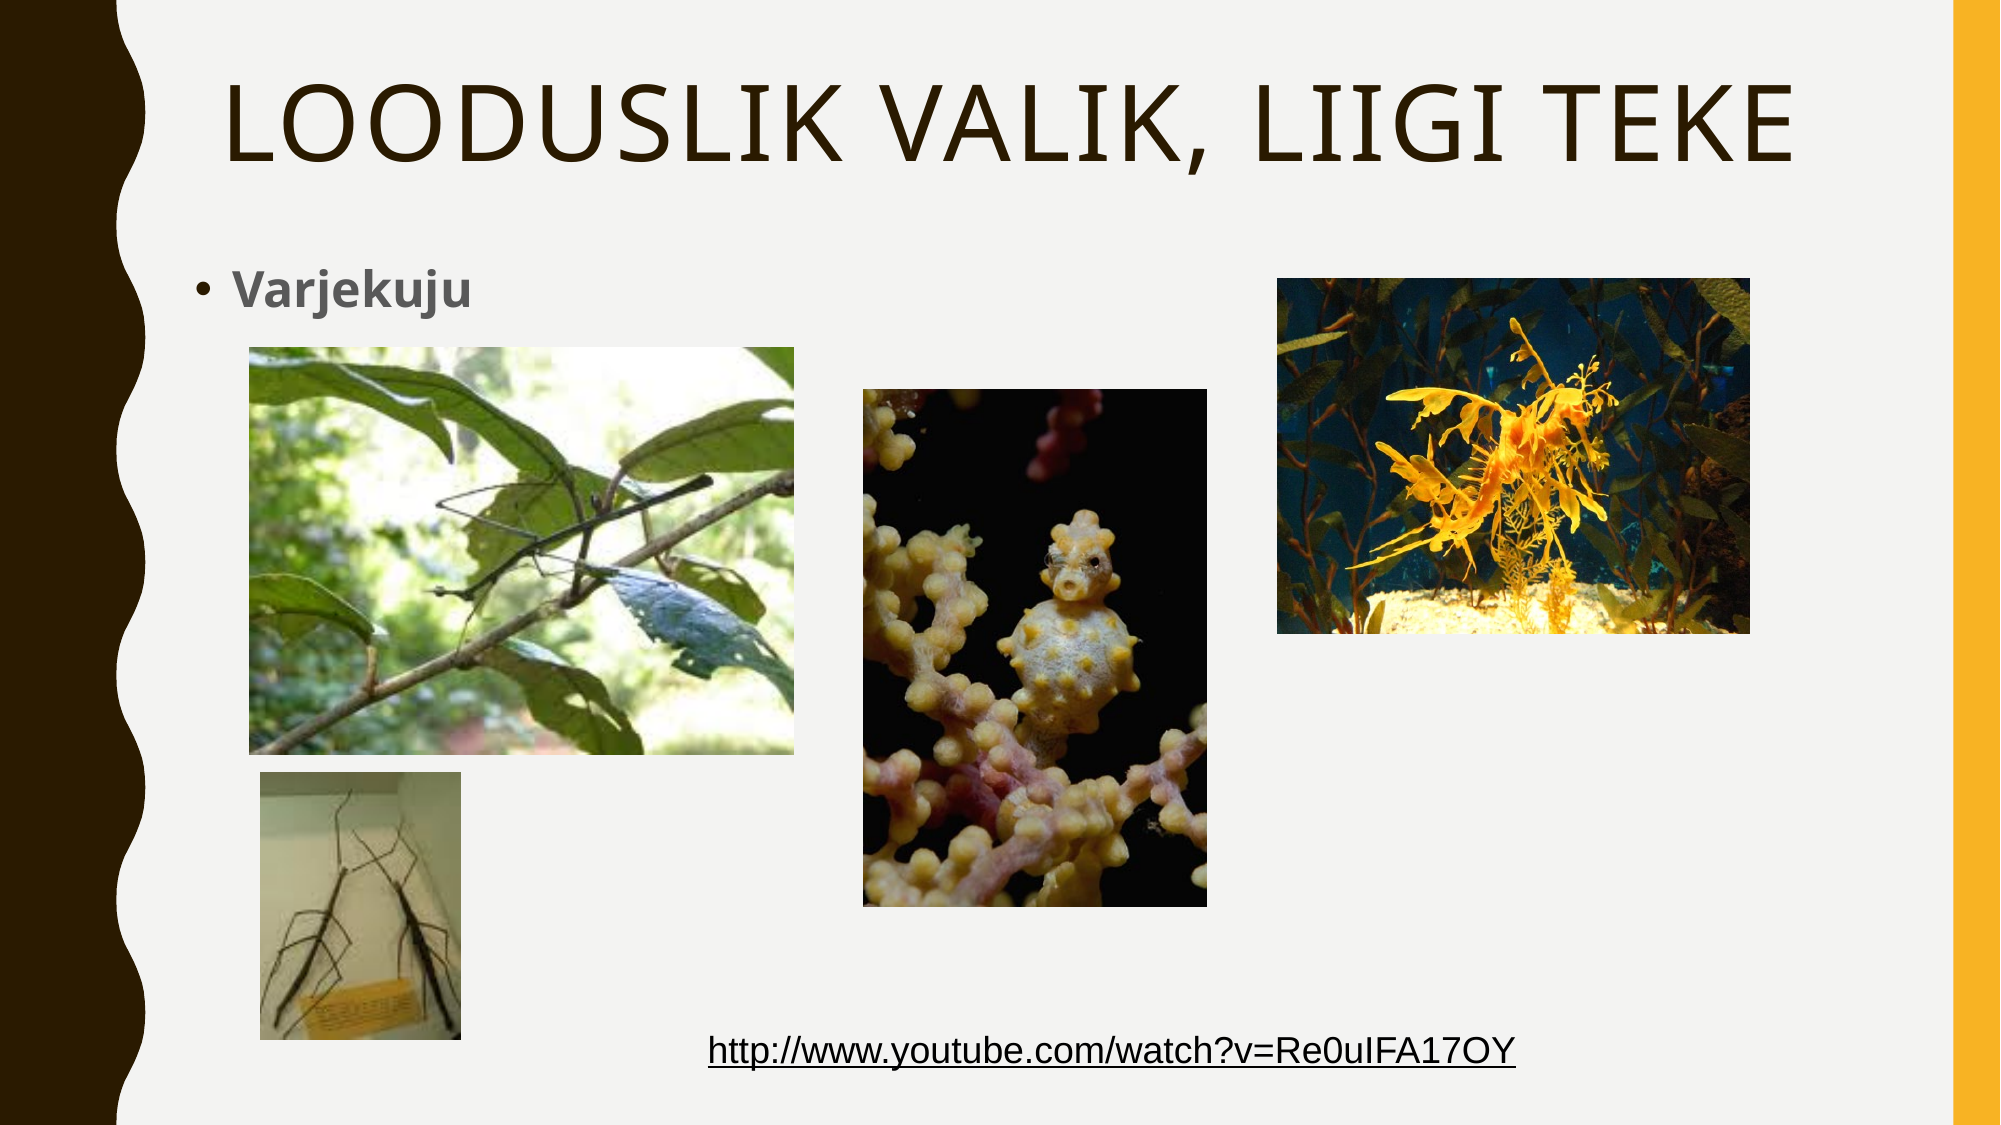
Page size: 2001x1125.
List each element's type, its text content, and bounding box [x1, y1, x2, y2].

picture [1276, 278, 1750, 634]
picture [862, 389, 1207, 907]
picture [249, 347, 794, 755]
title Looduslik valik, liigi teke [205, 62, 1875, 308]
list Varjekuju [179, 256, 1850, 847]
picture [259, 772, 461, 1040]
text_box http://www.youtube.com/watch?v=Re0uIFA17OY [692, 1018, 1591, 1079]
